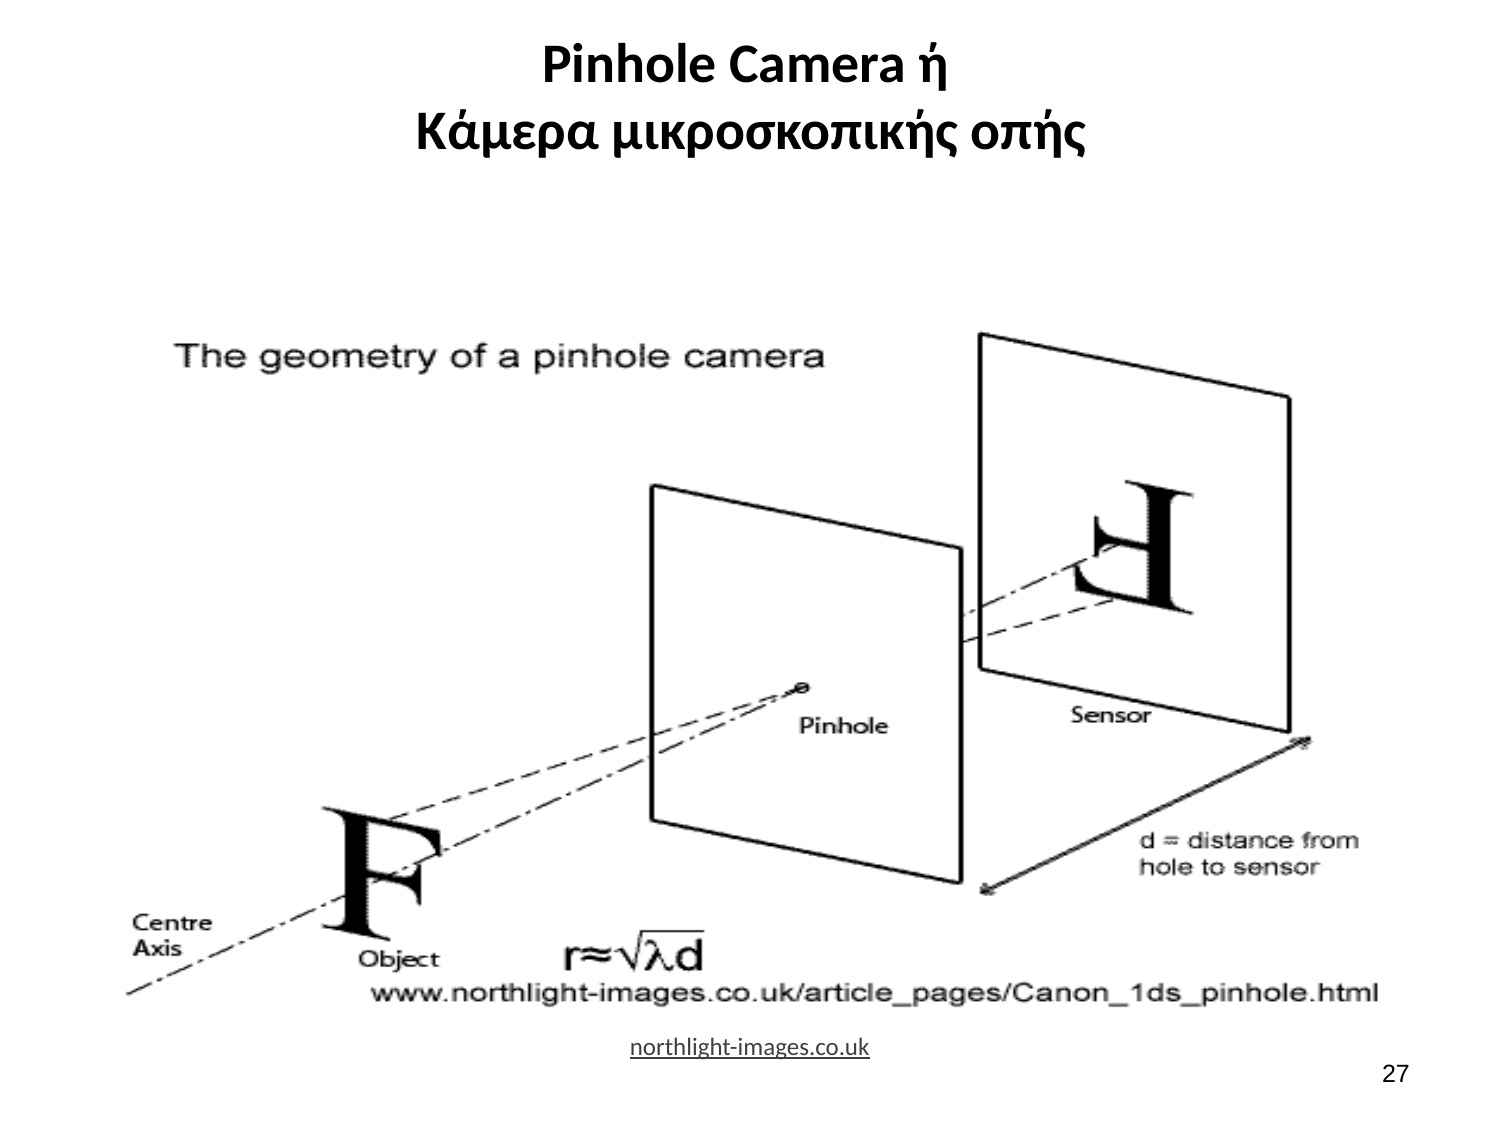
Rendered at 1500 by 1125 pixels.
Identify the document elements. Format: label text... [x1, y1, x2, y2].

text_box northlight-images.co.uk [374, 1023, 1125, 1068]
slide_number 26 [1074, 1042, 1425, 1103]
title Pinhole Camera ή Κάμερα μικροσκοπικής οπής [76, 19, 1427, 169]
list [102, 302, 1397, 1009]
